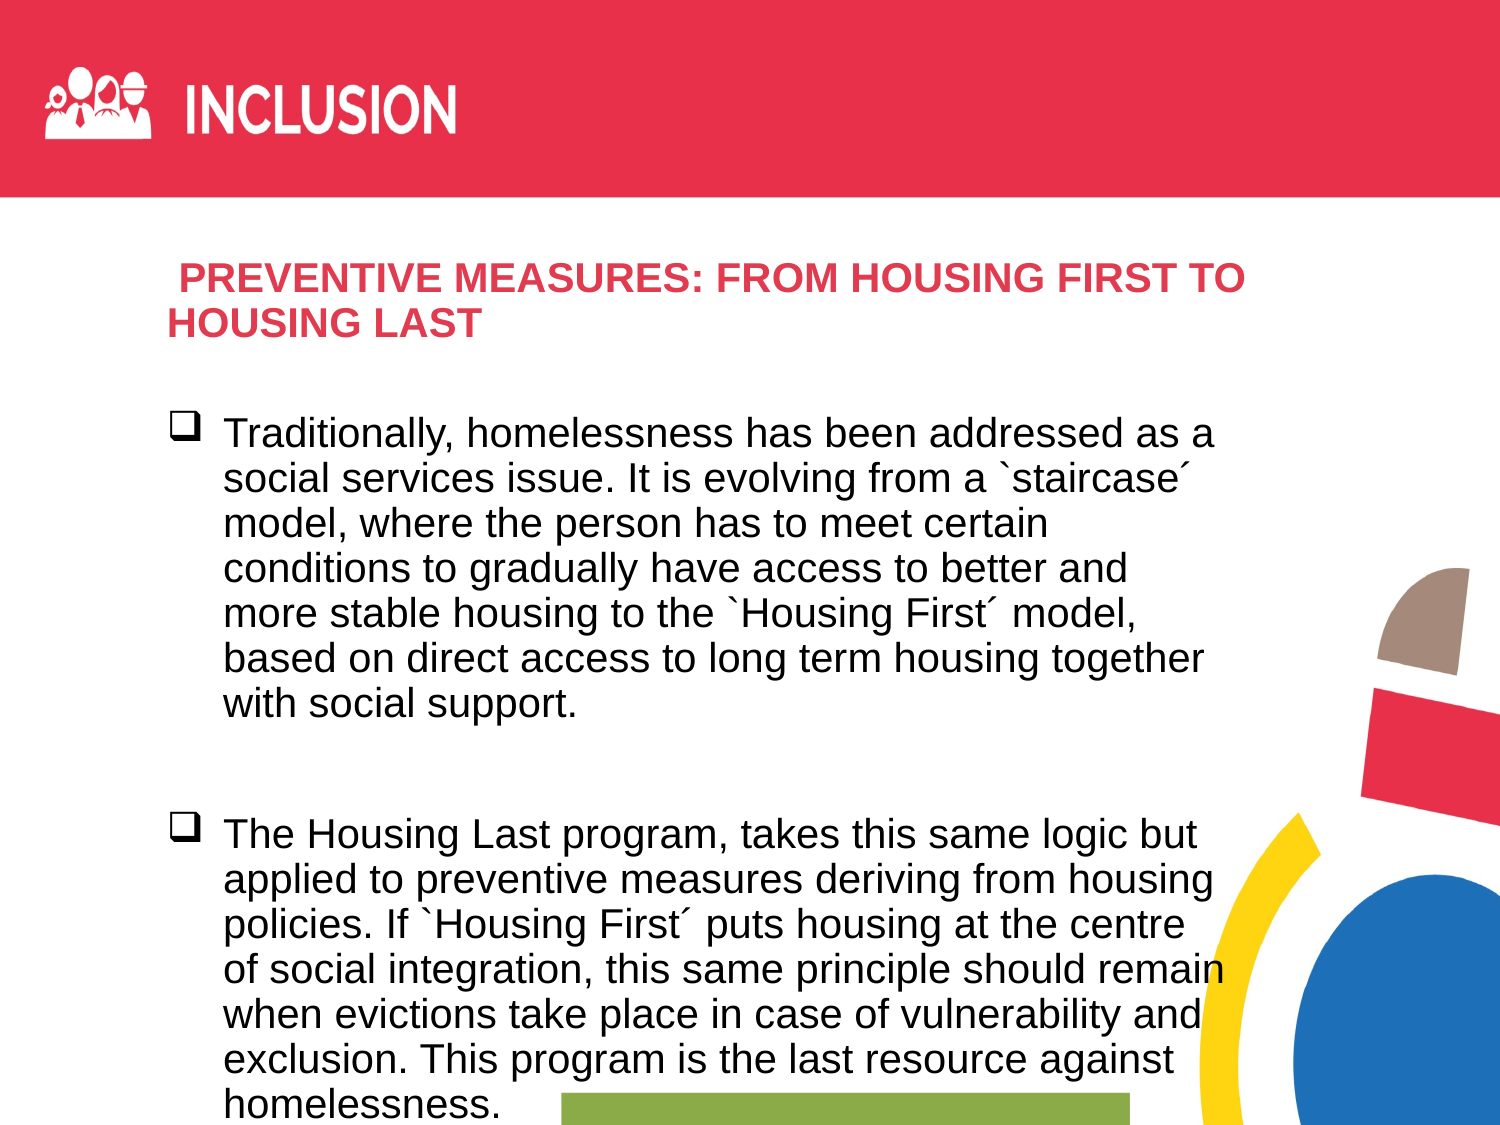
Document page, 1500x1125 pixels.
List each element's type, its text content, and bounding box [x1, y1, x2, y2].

title PREVENTIVE MEASURES: FROM HOUSING FIRST TO HOUSING LAST [151, 283, 1421, 404]
picture [0, 0, 1500, 1125]
list Traditionally, homelessness has been addressed as a social services issue. It is evolving from a `staircase´ model, where the person has to meet certain conditions to gradually have access to better and more stable housing to the `Housing First´ model, based on direct access to long term housing together with social support. The Housing Last program, takes this same logic but applied to preventive measures deriving from housing policies. If `Housing First´ puts housing at the centre of social integration, this same principle should remain when evictions take place in case of vulnerability and exclusion. This program is the last resource against homelessness. [151, 404, 1248, 1011]
